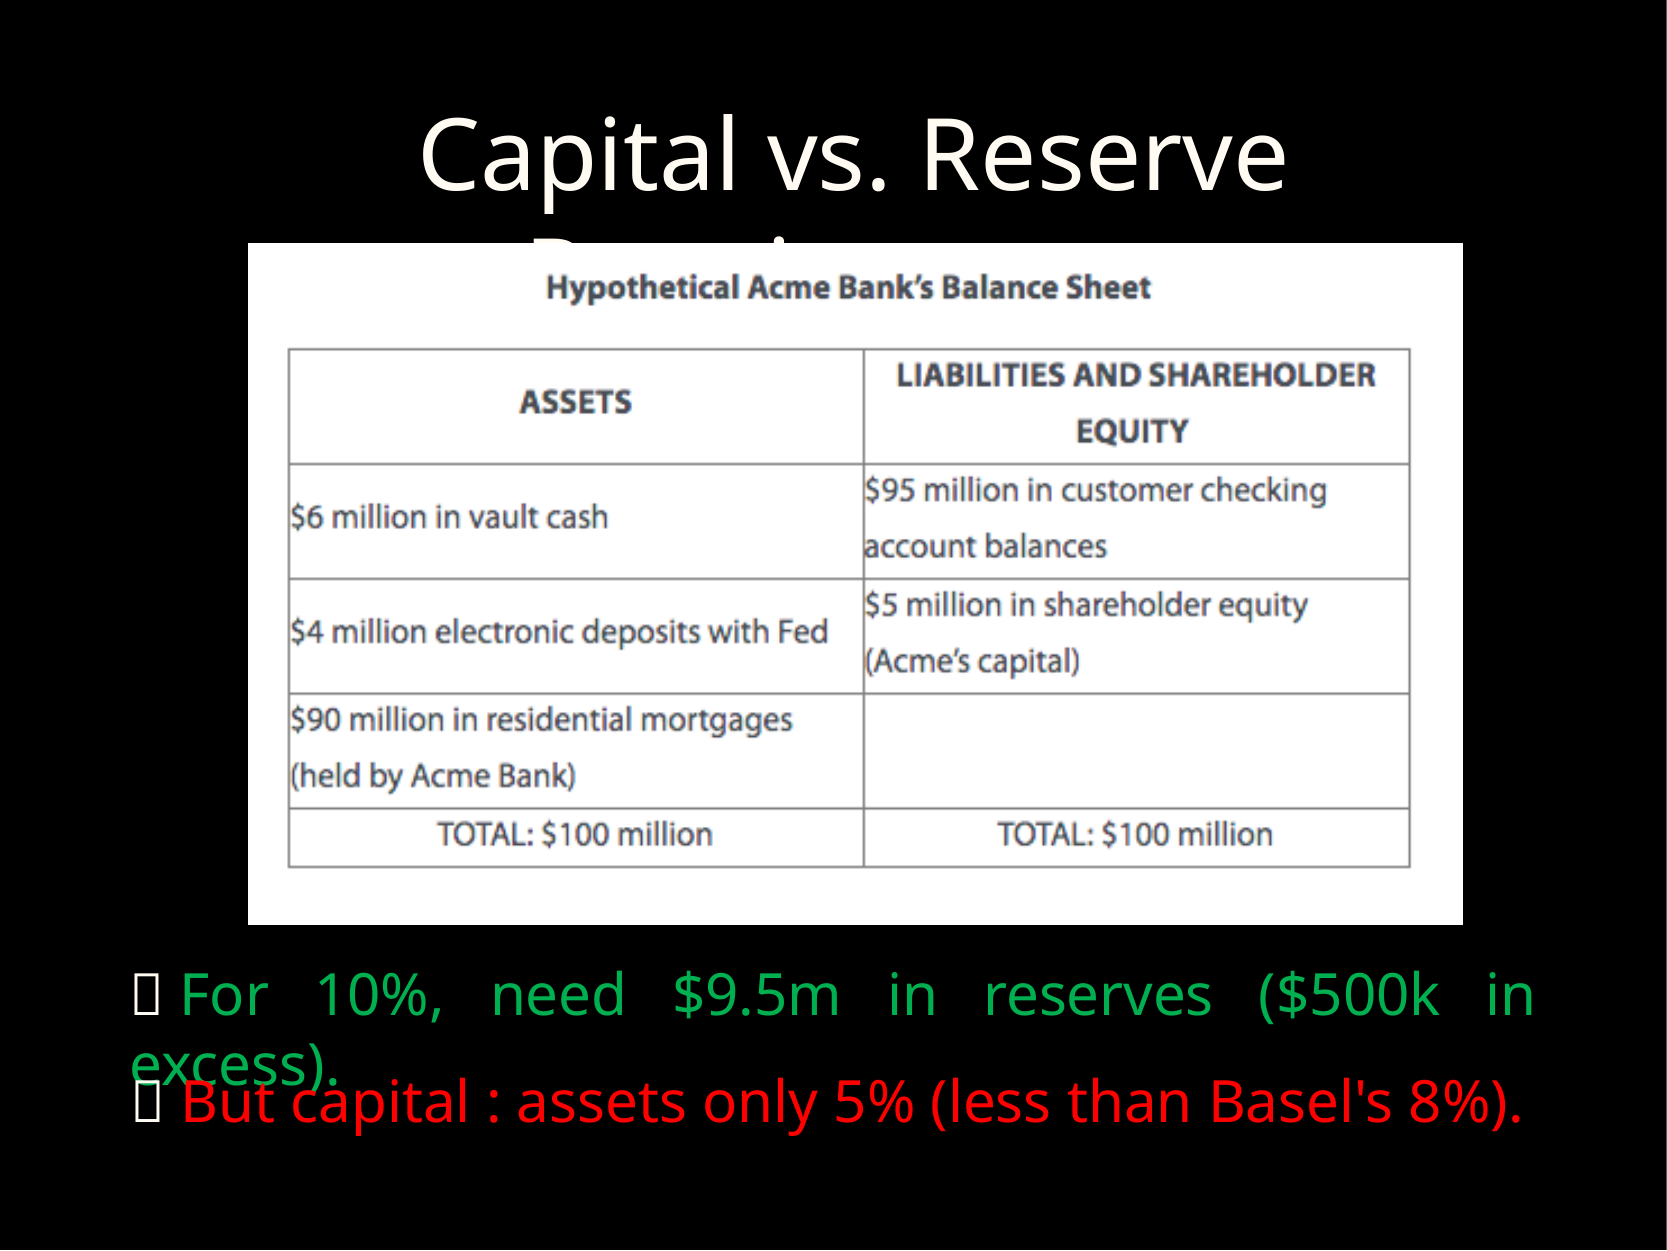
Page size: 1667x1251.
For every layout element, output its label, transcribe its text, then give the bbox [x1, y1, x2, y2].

picture [248, 243, 1463, 925]
text_box  For 10%, need $9.5m in reserves ($500k in excess). [114, 949, 1552, 1105]
text_box  But capital : assets only 5% (less than Basel's 8%). [115, 1056, 1553, 1142]
text_box Capital vs. Reserve Requirements [135, 83, 1573, 338]
